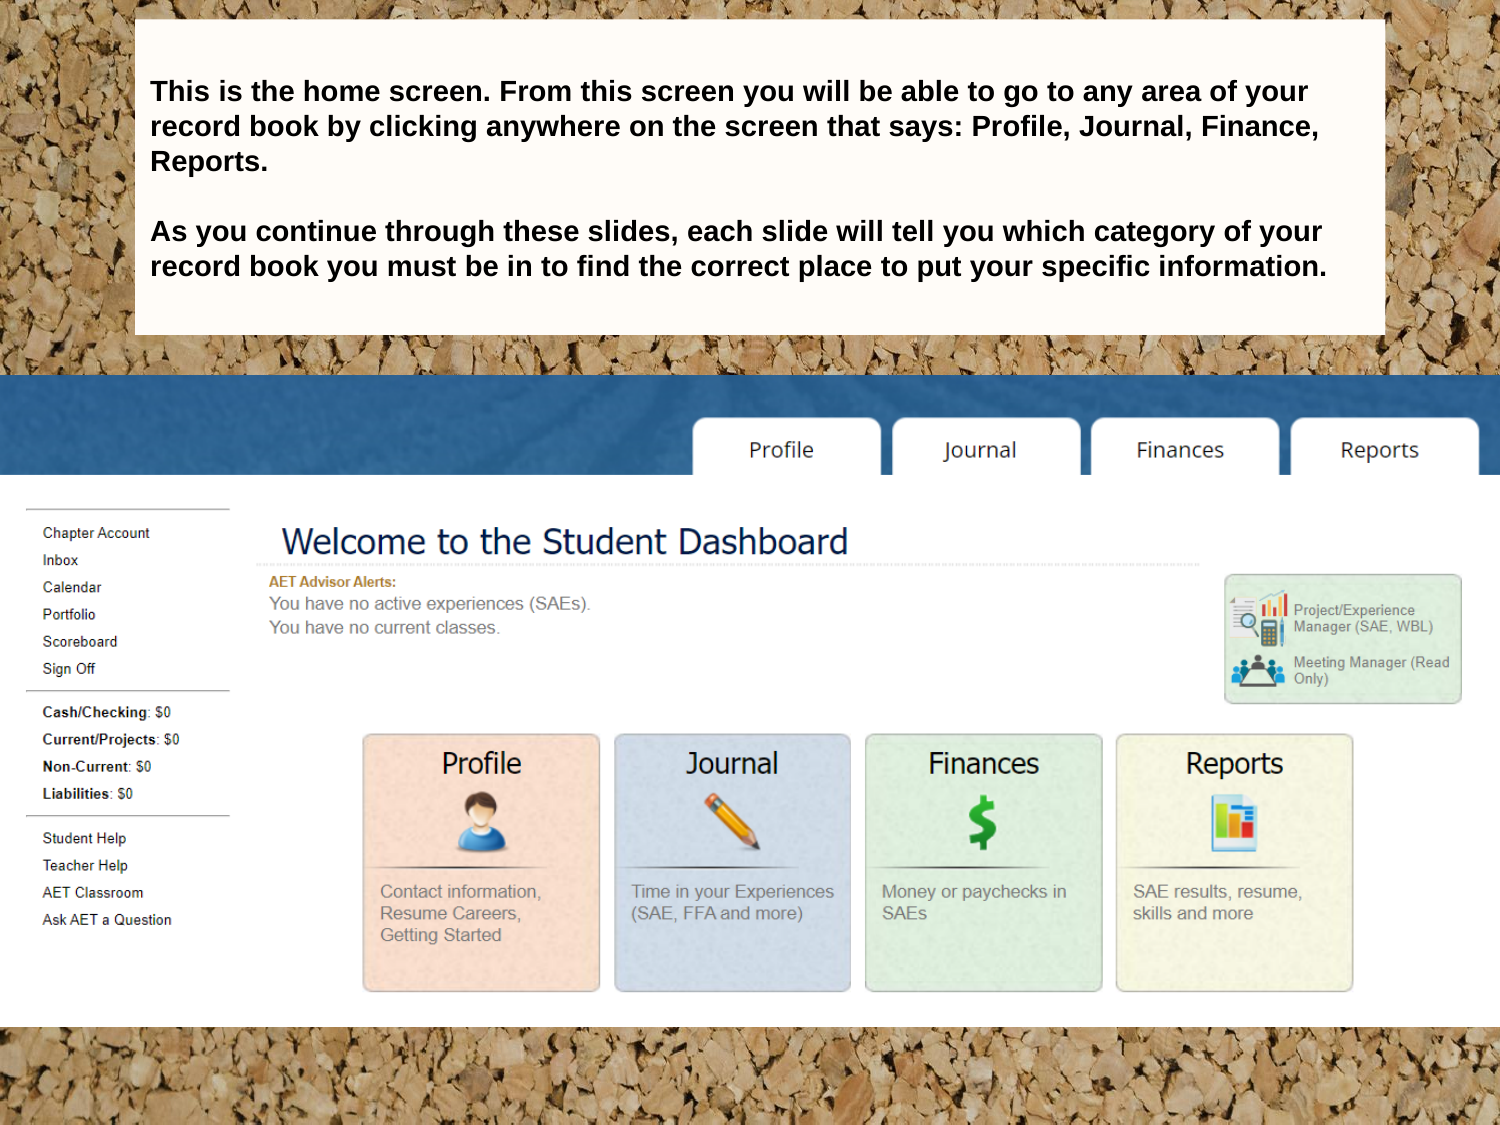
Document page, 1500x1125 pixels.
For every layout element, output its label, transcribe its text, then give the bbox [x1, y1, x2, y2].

text_box [765, 315, 1427, 373]
picture [0, 0, 1500, 1125]
text_box [110, 1035, 772, 1060]
text_box This is the home screen. From this screen you will be able to go to any area of your record book by clicking anywhere on the screen that says: Profile, Journal, Finance, Reports. As you continue through these slides, each slide will tell you which category of your record book you must be in to find the correct place to put your specific information. [135, 19, 1386, 315]
text_box [110, 315, 765, 373]
